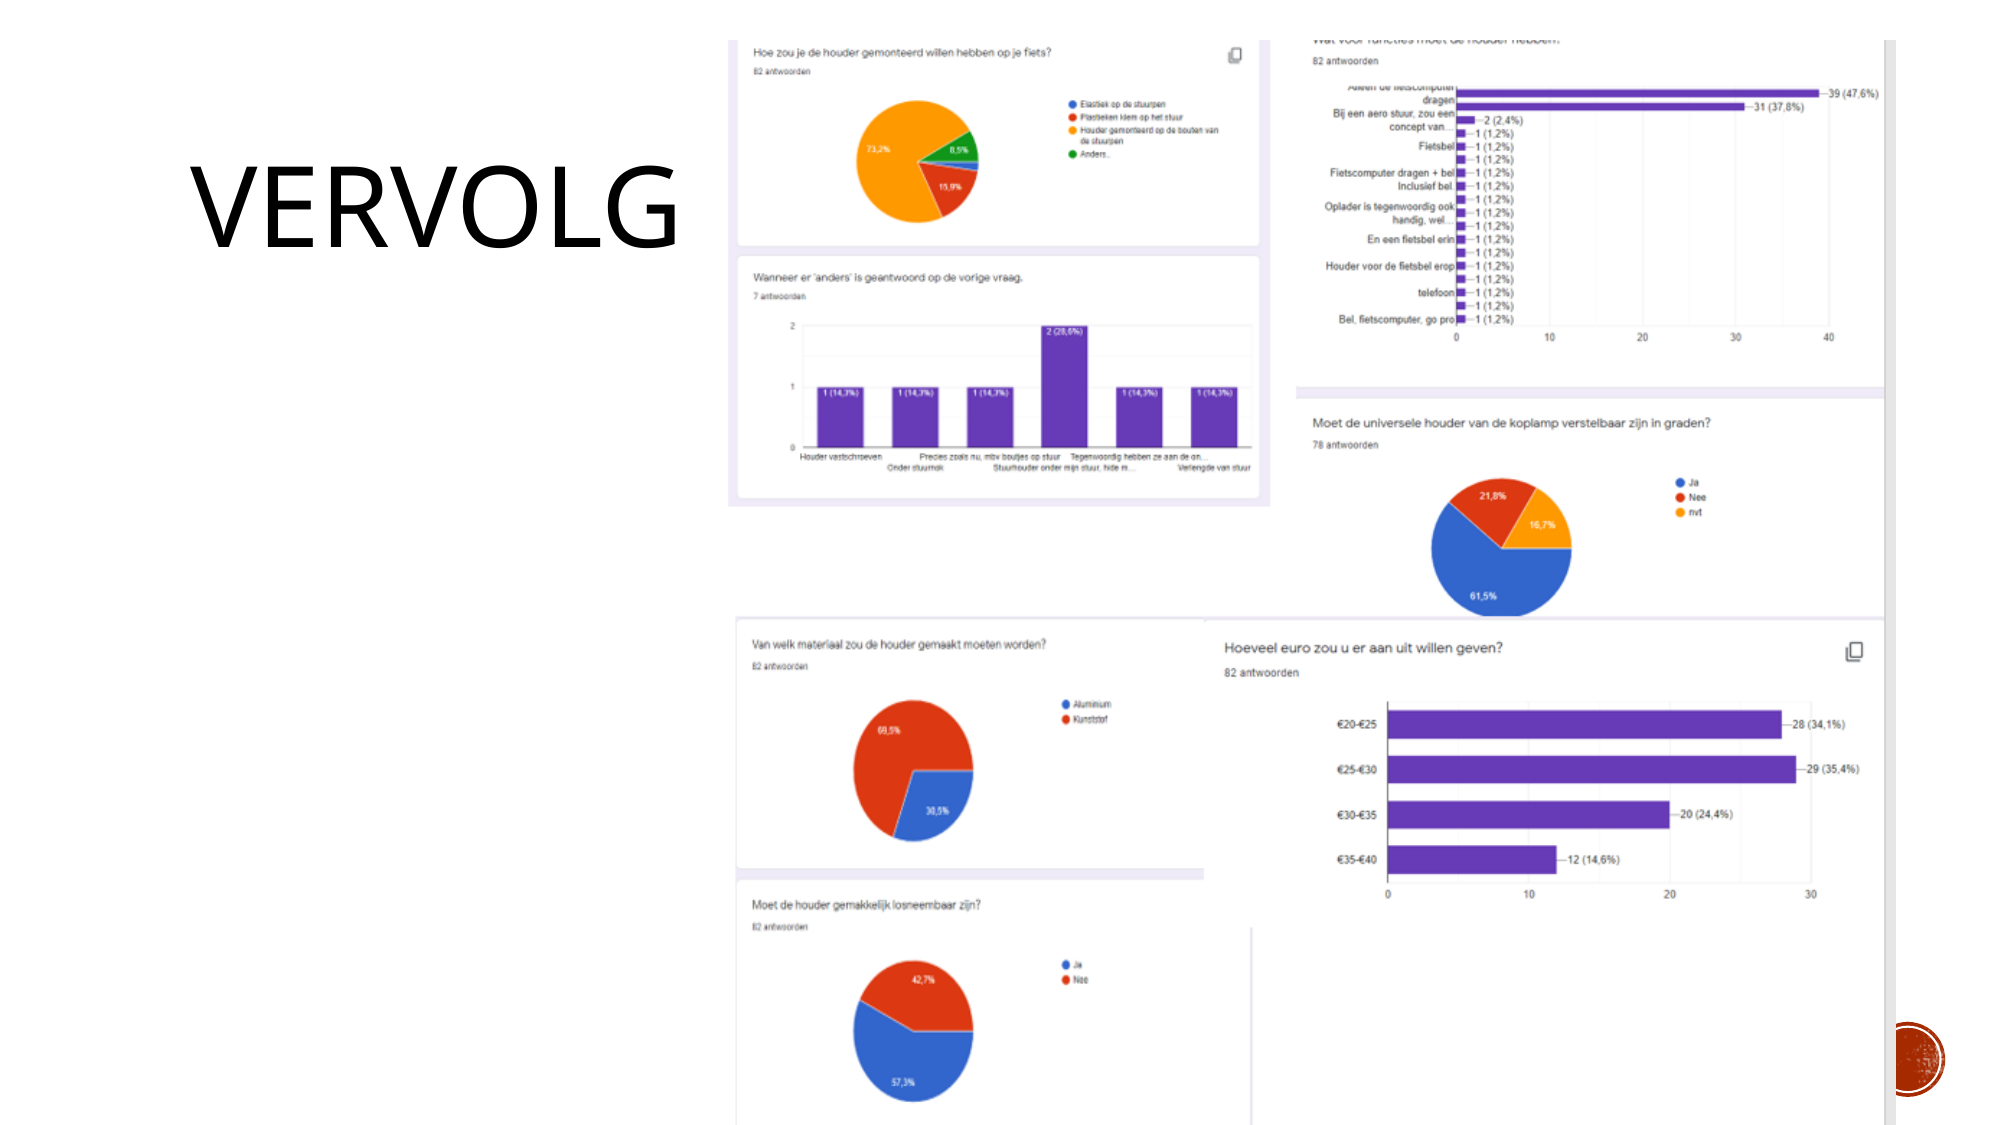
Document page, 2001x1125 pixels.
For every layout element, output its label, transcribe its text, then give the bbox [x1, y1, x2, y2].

picture [701, 40, 1896, 1125]
title vervolg [175, 79, 701, 344]
